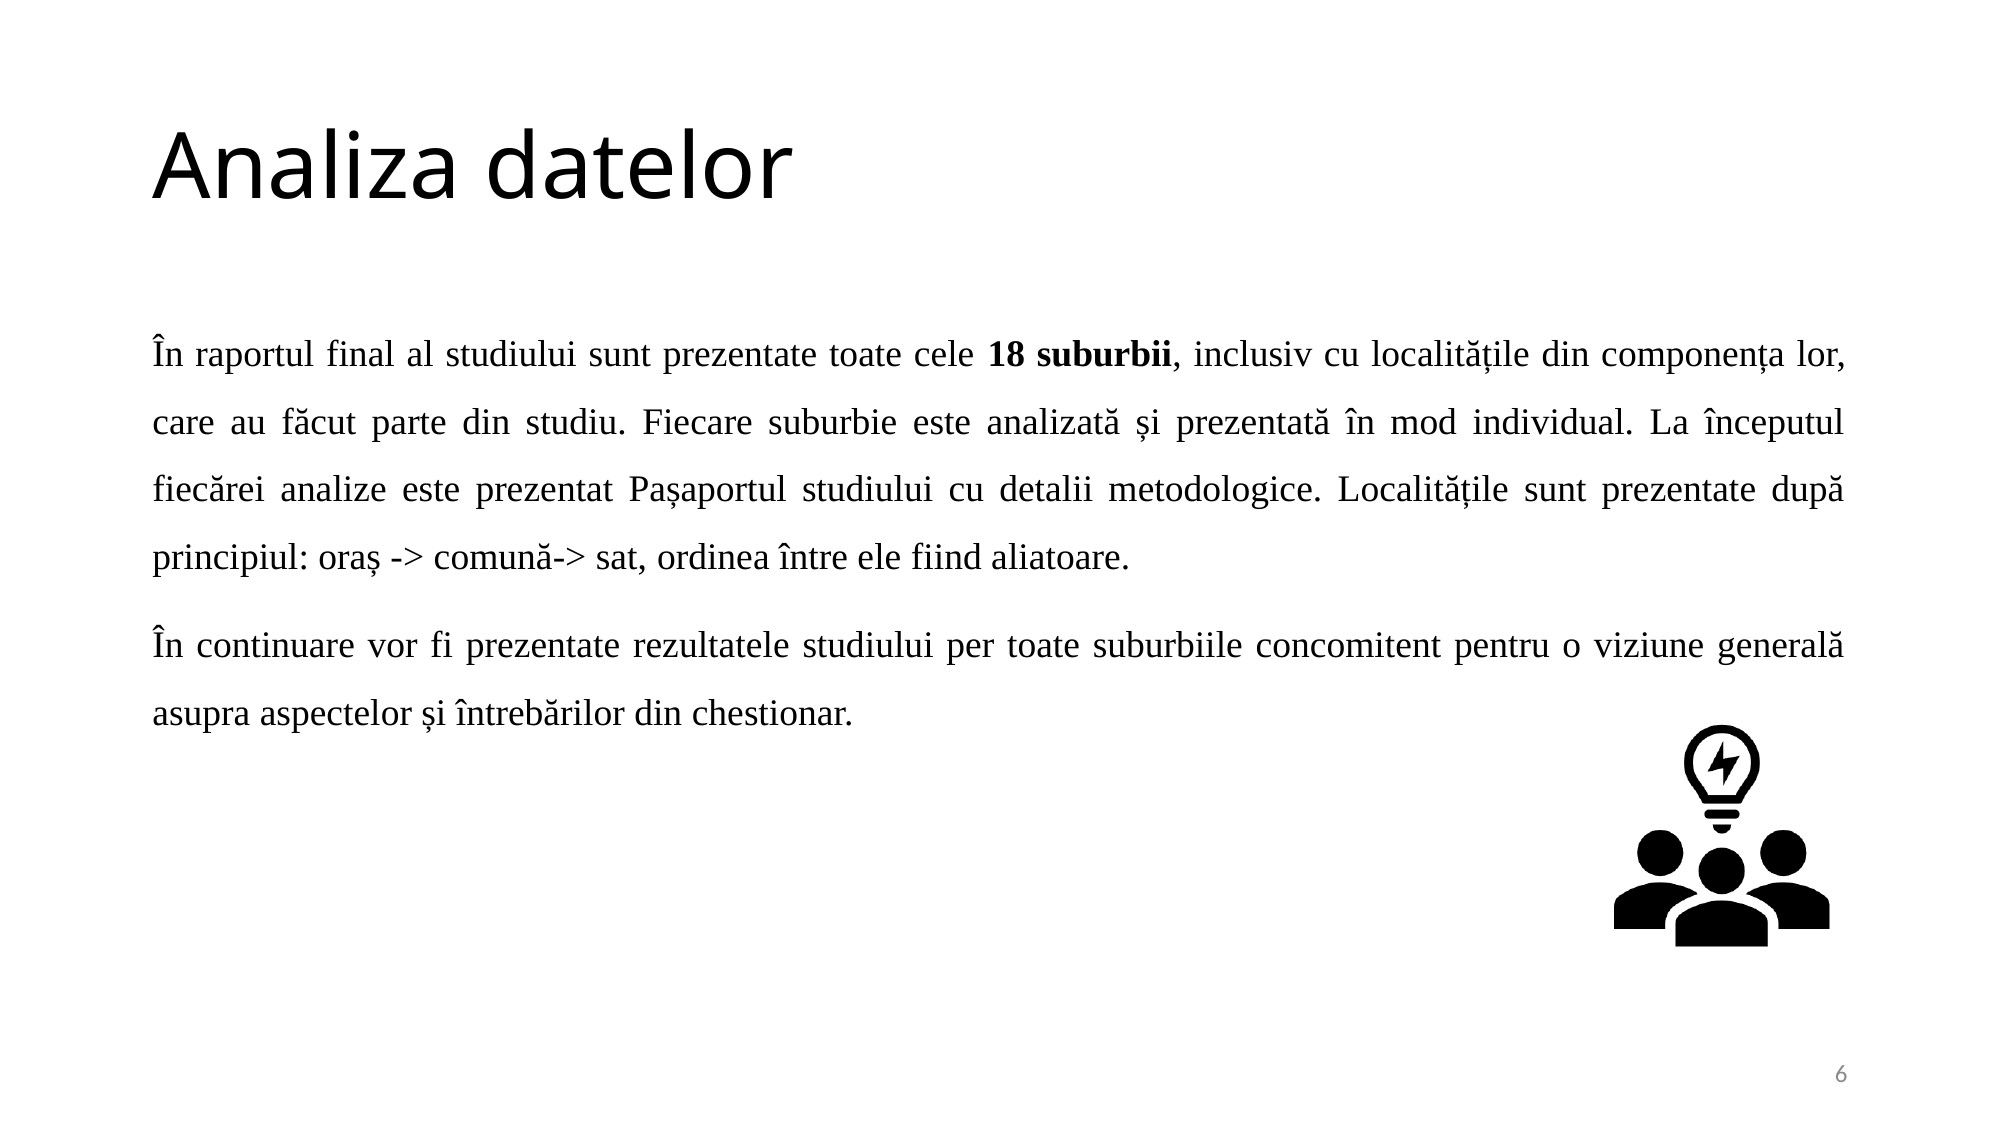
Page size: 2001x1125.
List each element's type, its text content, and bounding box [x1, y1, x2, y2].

title Analiza datelor [137, 59, 1863, 278]
slide_number 6 [1412, 1042, 1863, 1103]
picture [1578, 693, 1863, 979]
list În raportul final al studiului sunt prezentate toate cele 18 suburbii, inclusiv cu localitățile din componența lor, care au făcut parte din studiu. Fiecare suburbie este analizată și prezentată în mod individual. La începutul fiecărei analize este prezentat Pașaportul studiului cu detalii metodologice. Localitățile sunt prezentate după principiul: oraș -> comună-> sat, ordinea între ele fiind aliatoare. În continuare vor fi prezentate rezultatele studiului per toate suburbiile concomitent pentru o viziune generală asupra aspectelor și întrebărilor din chestionar. [137, 299, 1863, 1014]
